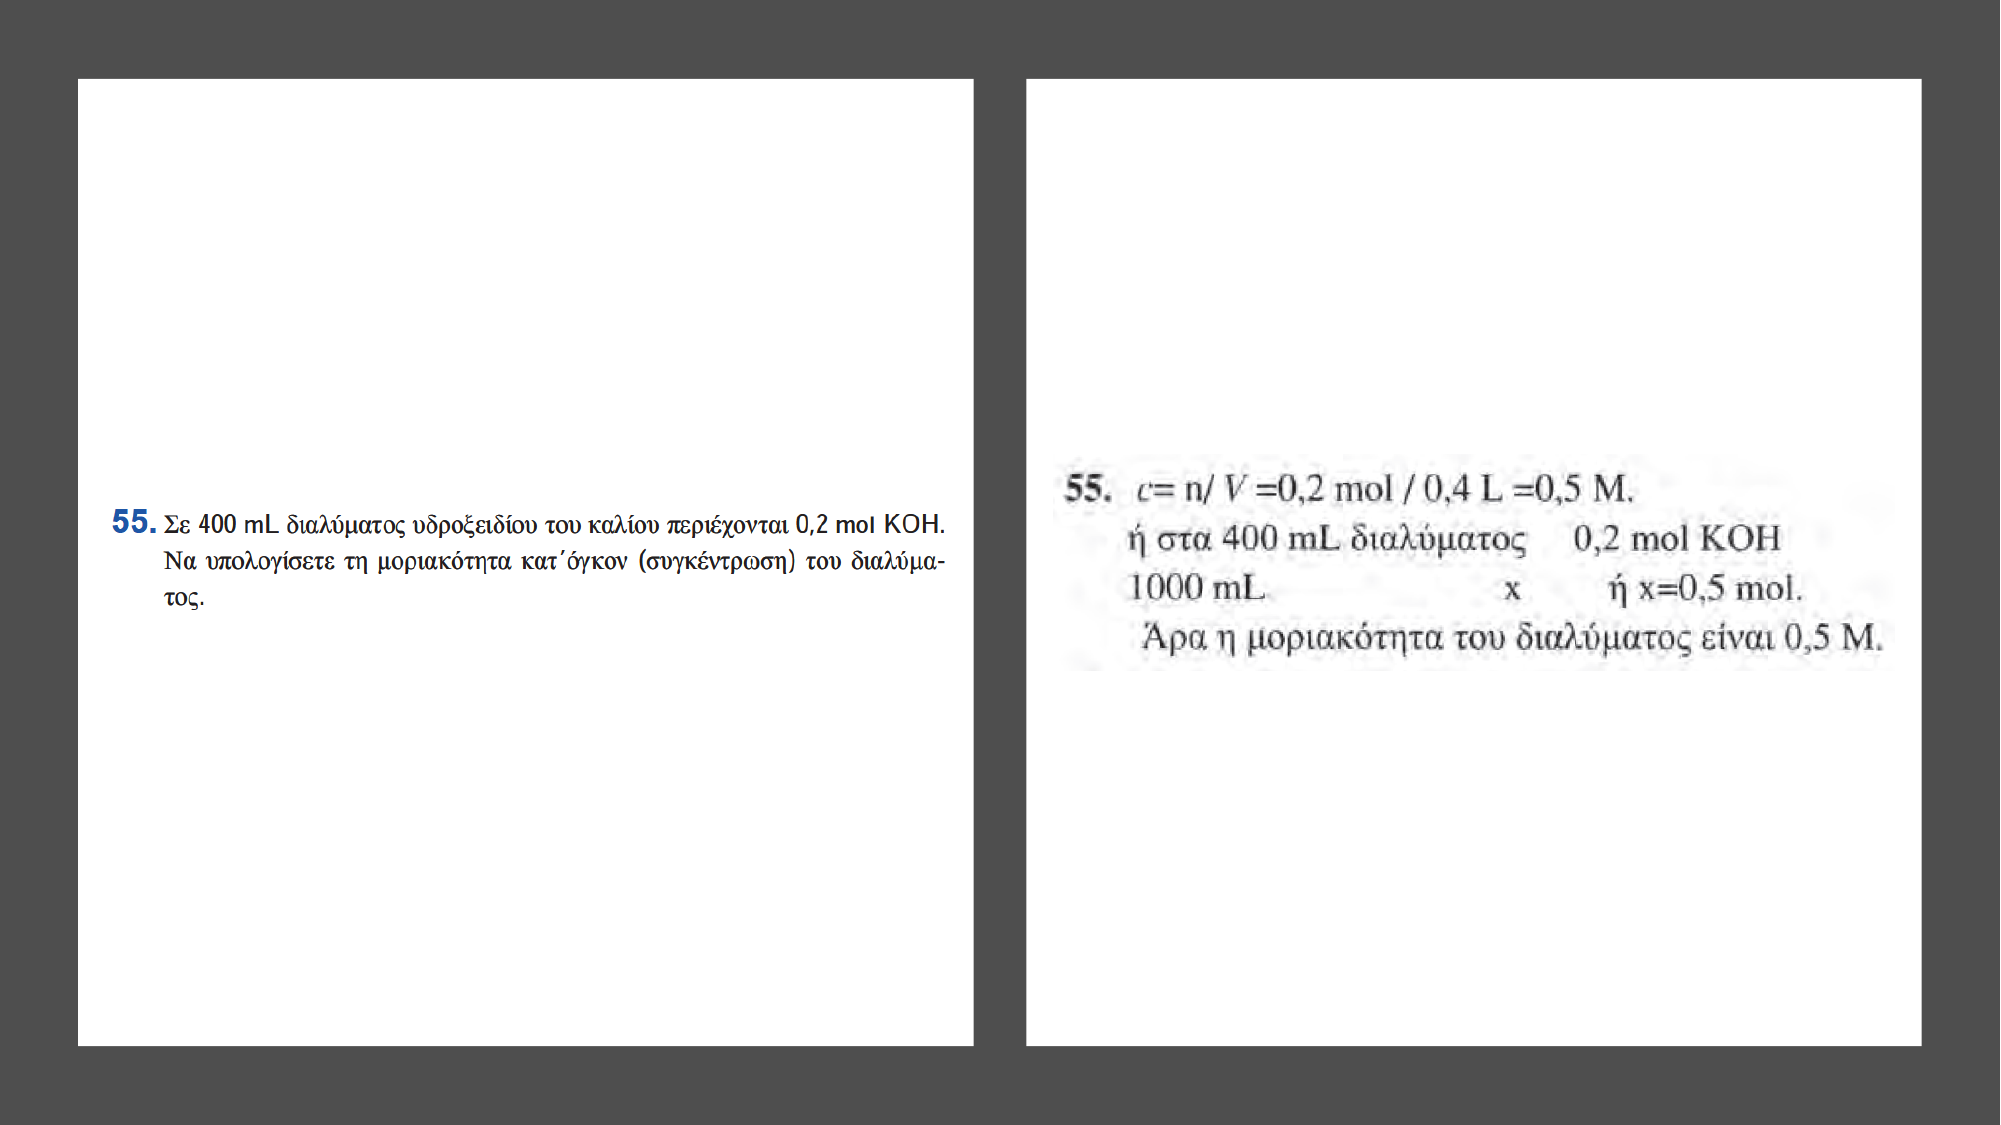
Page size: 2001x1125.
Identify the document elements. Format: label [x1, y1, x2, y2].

picture [105, 498, 947, 627]
text_box [0, 0, 2000, 1125]
picture [1053, 454, 1895, 671]
text_box [77, 78, 975, 1047]
text_box [1025, 78, 1923, 1047]
